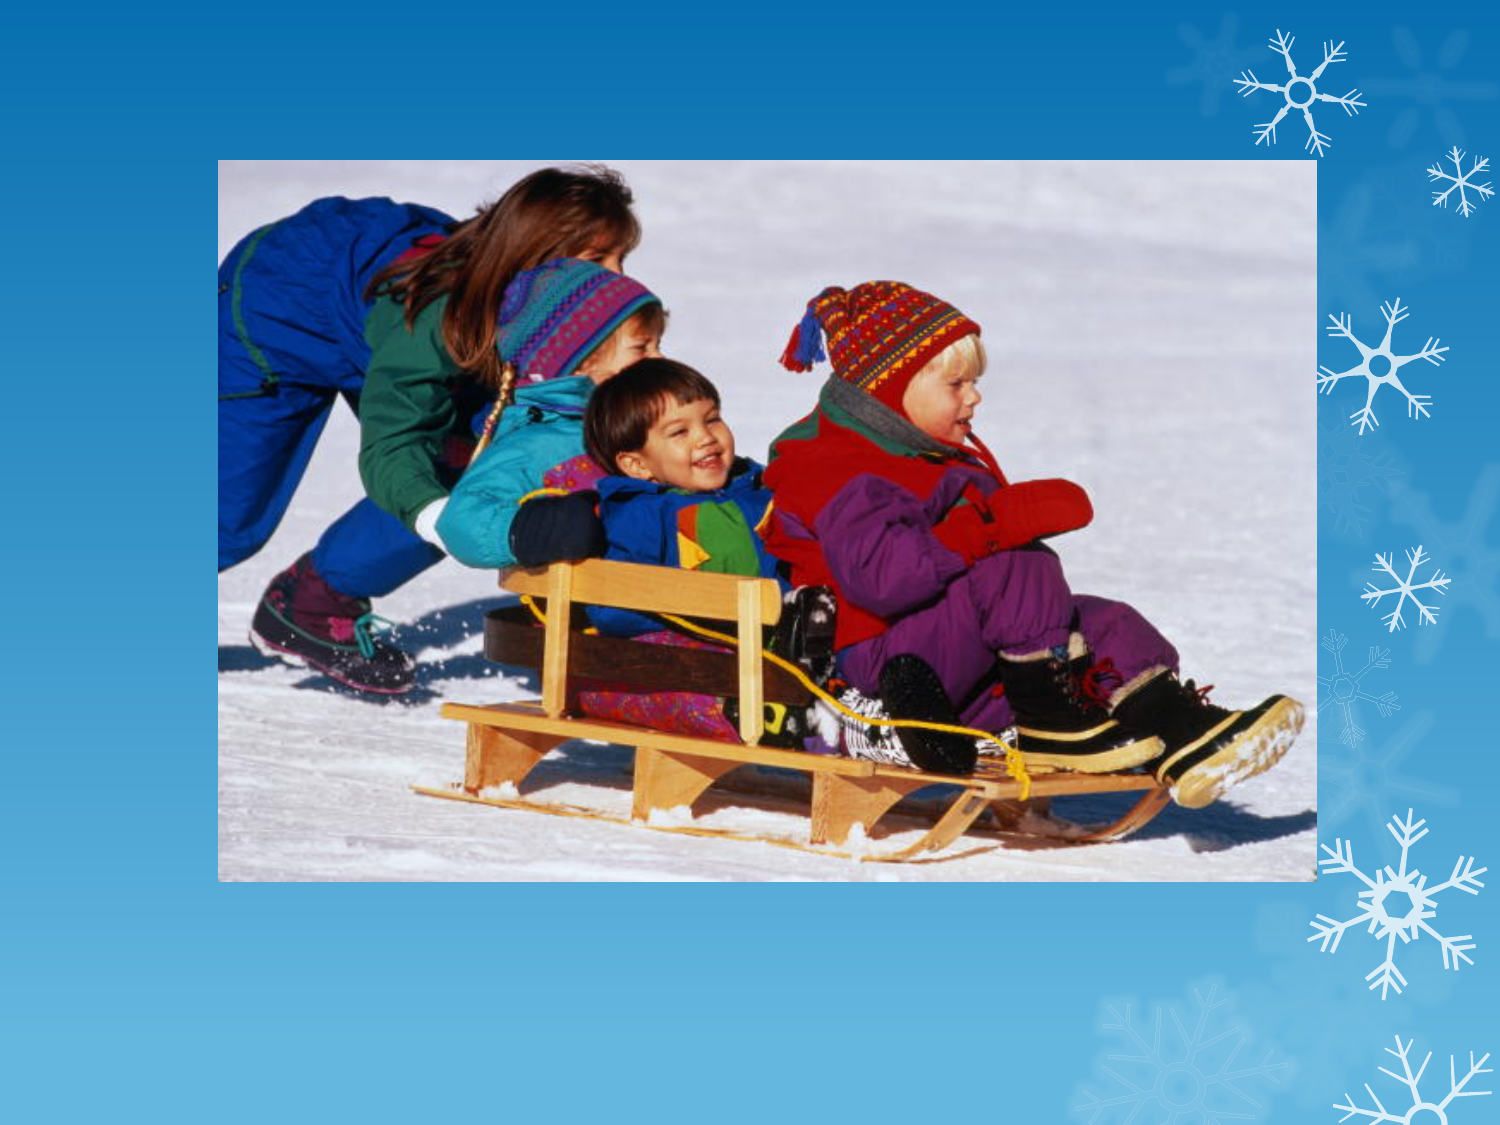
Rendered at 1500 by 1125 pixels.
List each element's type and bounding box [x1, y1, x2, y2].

list [217, 160, 1318, 882]
